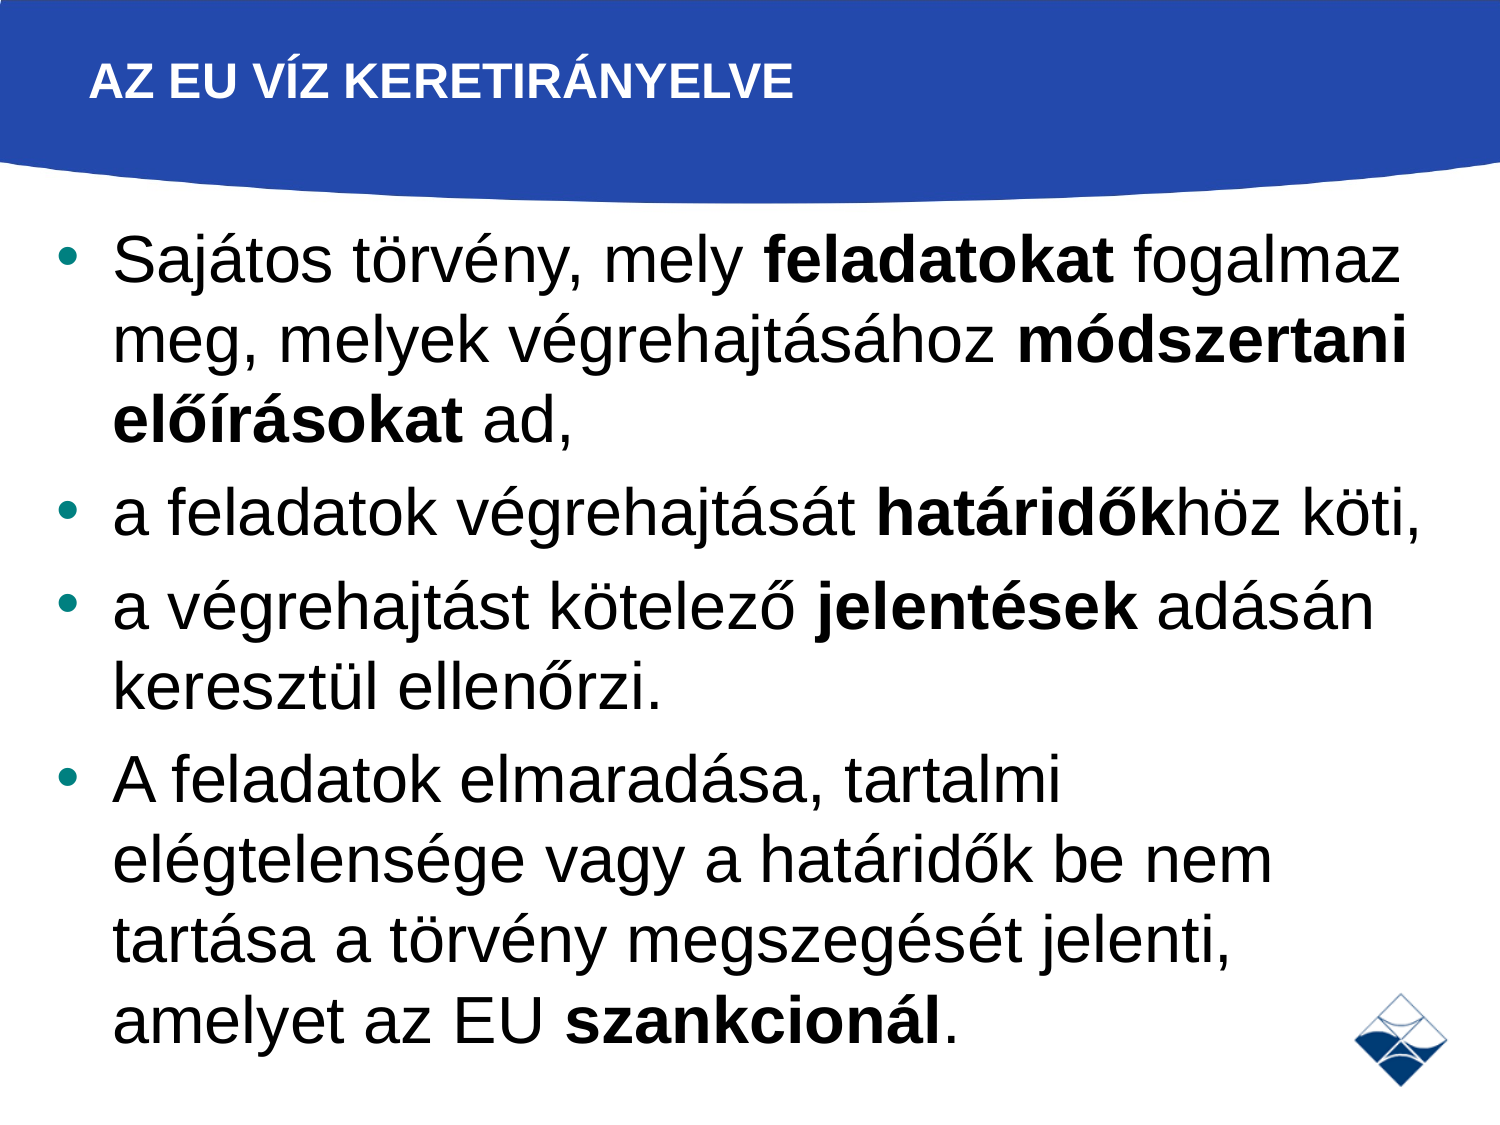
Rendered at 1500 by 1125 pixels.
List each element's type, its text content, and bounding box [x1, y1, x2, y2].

list Sajátos törvény, mely feladatokat fogalmaz meg, melyek végrehajtásához módszertani előírásokat ad, a feladatok végrehajtását határidőkhöz köti, a végrehajtást kötelező jelentések adásán keresztül ellenőrzi. A feladatok elmaradása, tartalmi elégtelensége vagy a határidők be nem tartása a törvény megszegését jelenti, amelyet az EU szankcionál. [41, 208, 1459, 1094]
title Az EU Víz keretirányelve [73, 7, 1069, 149]
picture [0, 0, 1500, 1125]
